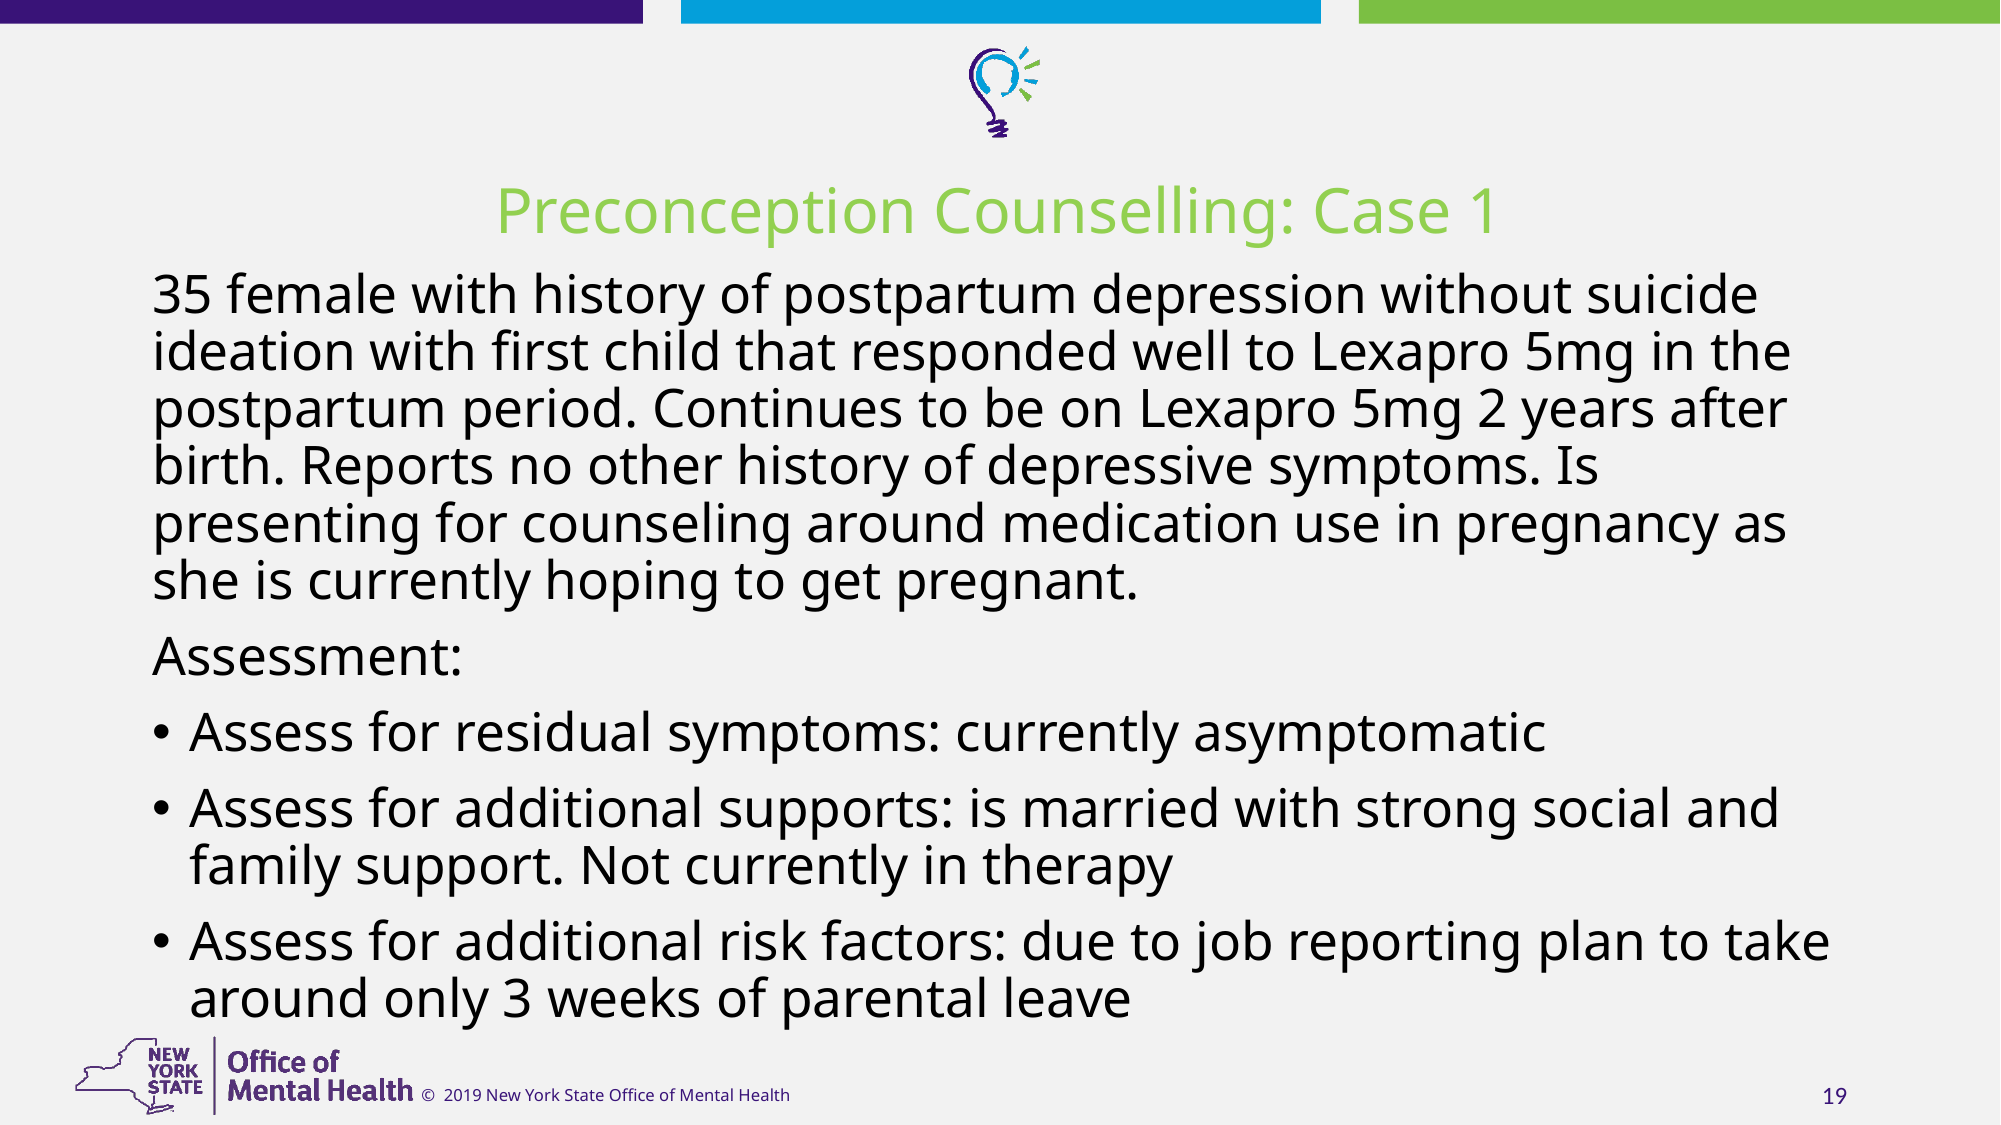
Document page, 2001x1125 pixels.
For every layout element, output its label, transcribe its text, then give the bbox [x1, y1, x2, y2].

list 35 female with history of postpartum depression without suicide ideation with first child that responded well to Lexapro 5mg in the postpartum period. Continues to be on Lexapro 5mg 2 years after birth. Reports no other history of depressive symptoms. Is presenting for counseling around medication use in pregnancy as she is currently hoping to get pregnant. Assessment: Assess for residual symptoms: currently asymptomatic Assess for additional supports: is married with strong social and family support. Not currently in therapy Assess for additional risk factors: due to job reporting plan to take around only 3 weeks of parental leave [137, 260, 1863, 1041]
picture [949, 26, 1051, 155]
title Preconception Counselling: Case 1 [137, 155, 1863, 260]
picture [71, 1032, 417, 1119]
